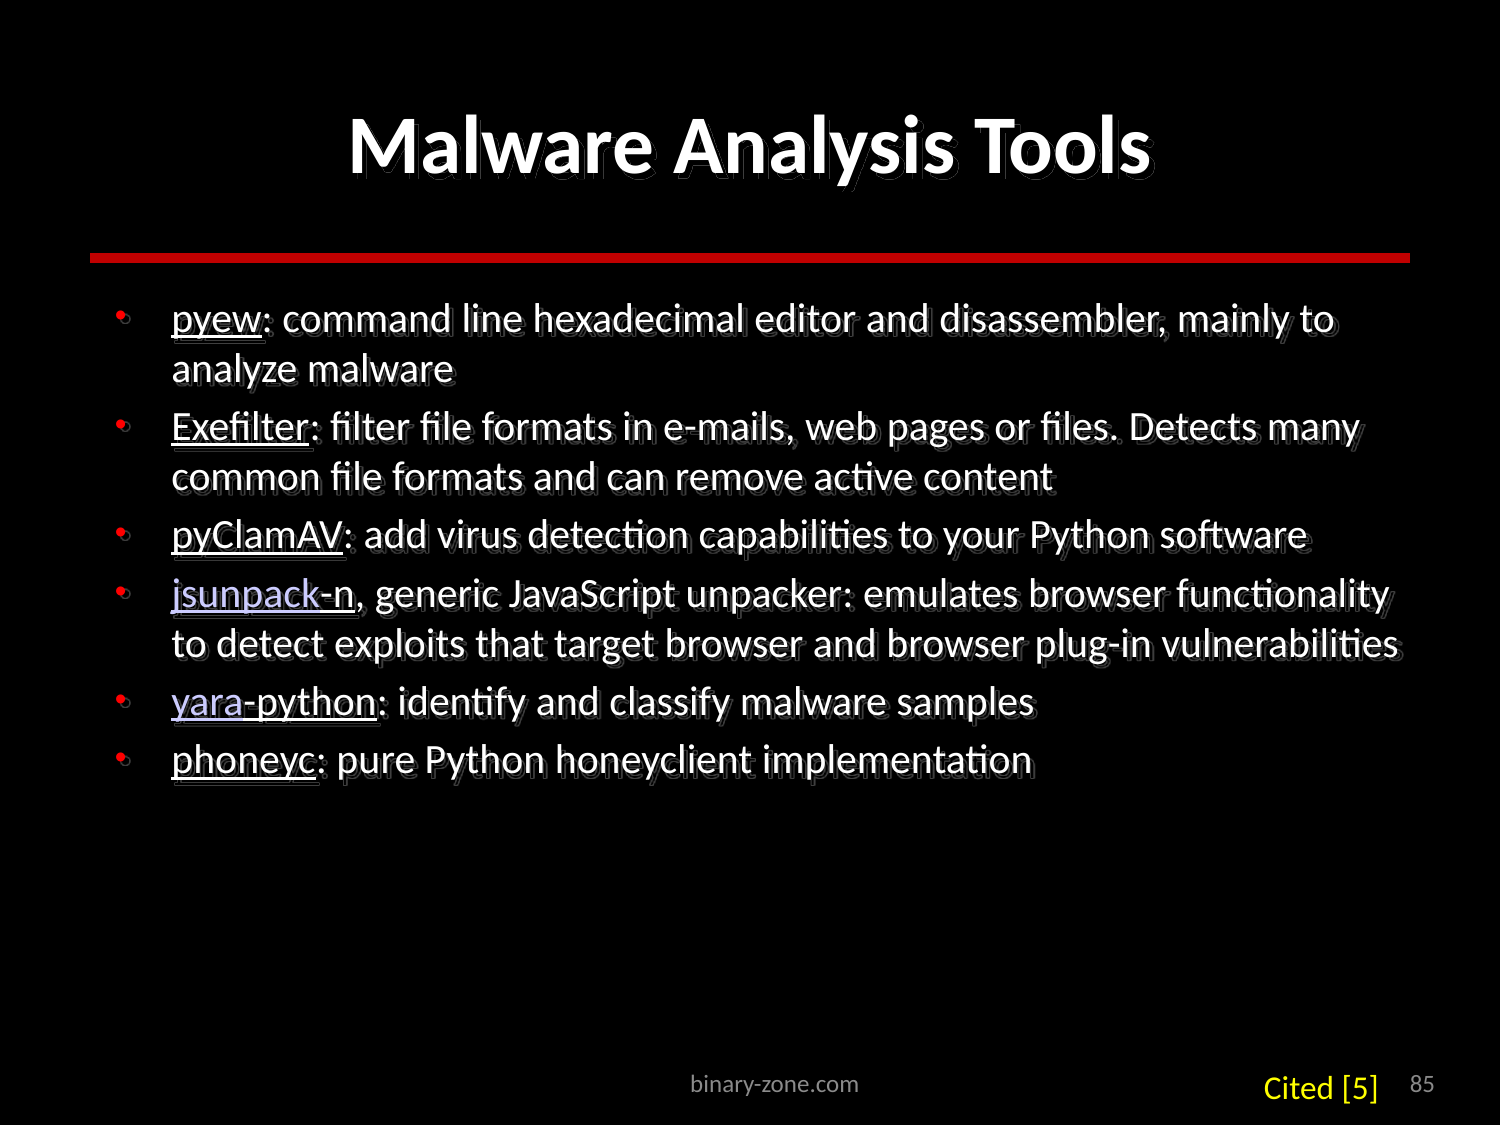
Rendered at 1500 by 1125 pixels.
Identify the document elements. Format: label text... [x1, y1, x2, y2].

title Malware Analysis Tools [112, 46, 1388, 235]
list pyew: command line hexadecimal editor and disassembler, mainly to analyze malware Exefilter: filter file formats in e-mails, web pages or files. Detects many common file formats and can remove active content pyClamAV: add virus detection capabilities to your Python software jsunpack-n, generic JavaScript unpacker: emulates browser functionality to detect exploits that target browser and browser plug-in vulnerabilities yara-python: identify and classify malware samples phoneyc: pure Python honeyclient implementation [99, 282, 1438, 1034]
text_box Cited [5] [1202, 1049, 1441, 1123]
